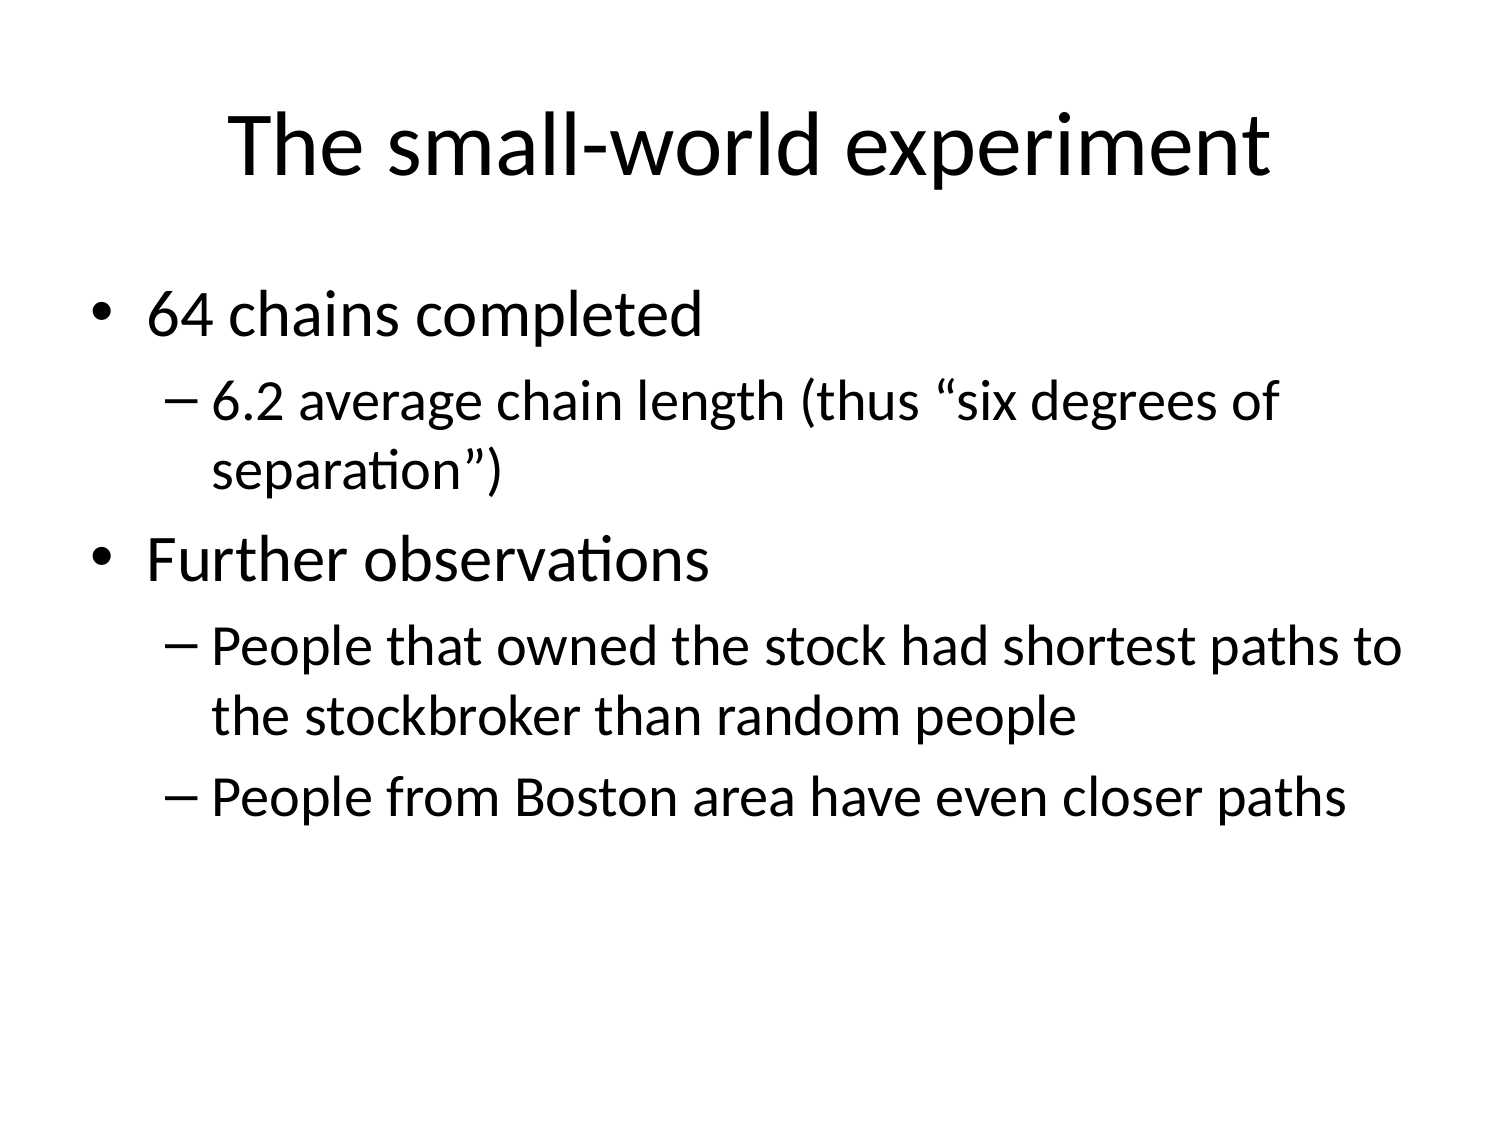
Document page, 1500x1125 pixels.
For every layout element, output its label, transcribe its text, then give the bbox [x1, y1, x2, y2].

title The small-world experiment [75, 45, 1425, 233]
list 64 chains completed 6.2 average chain length (thus “six degrees of separation”) Further observations People that owned the stock had shortest paths to the stockbroker than random people People from Boston area have even closer paths [75, 262, 1425, 1005]
